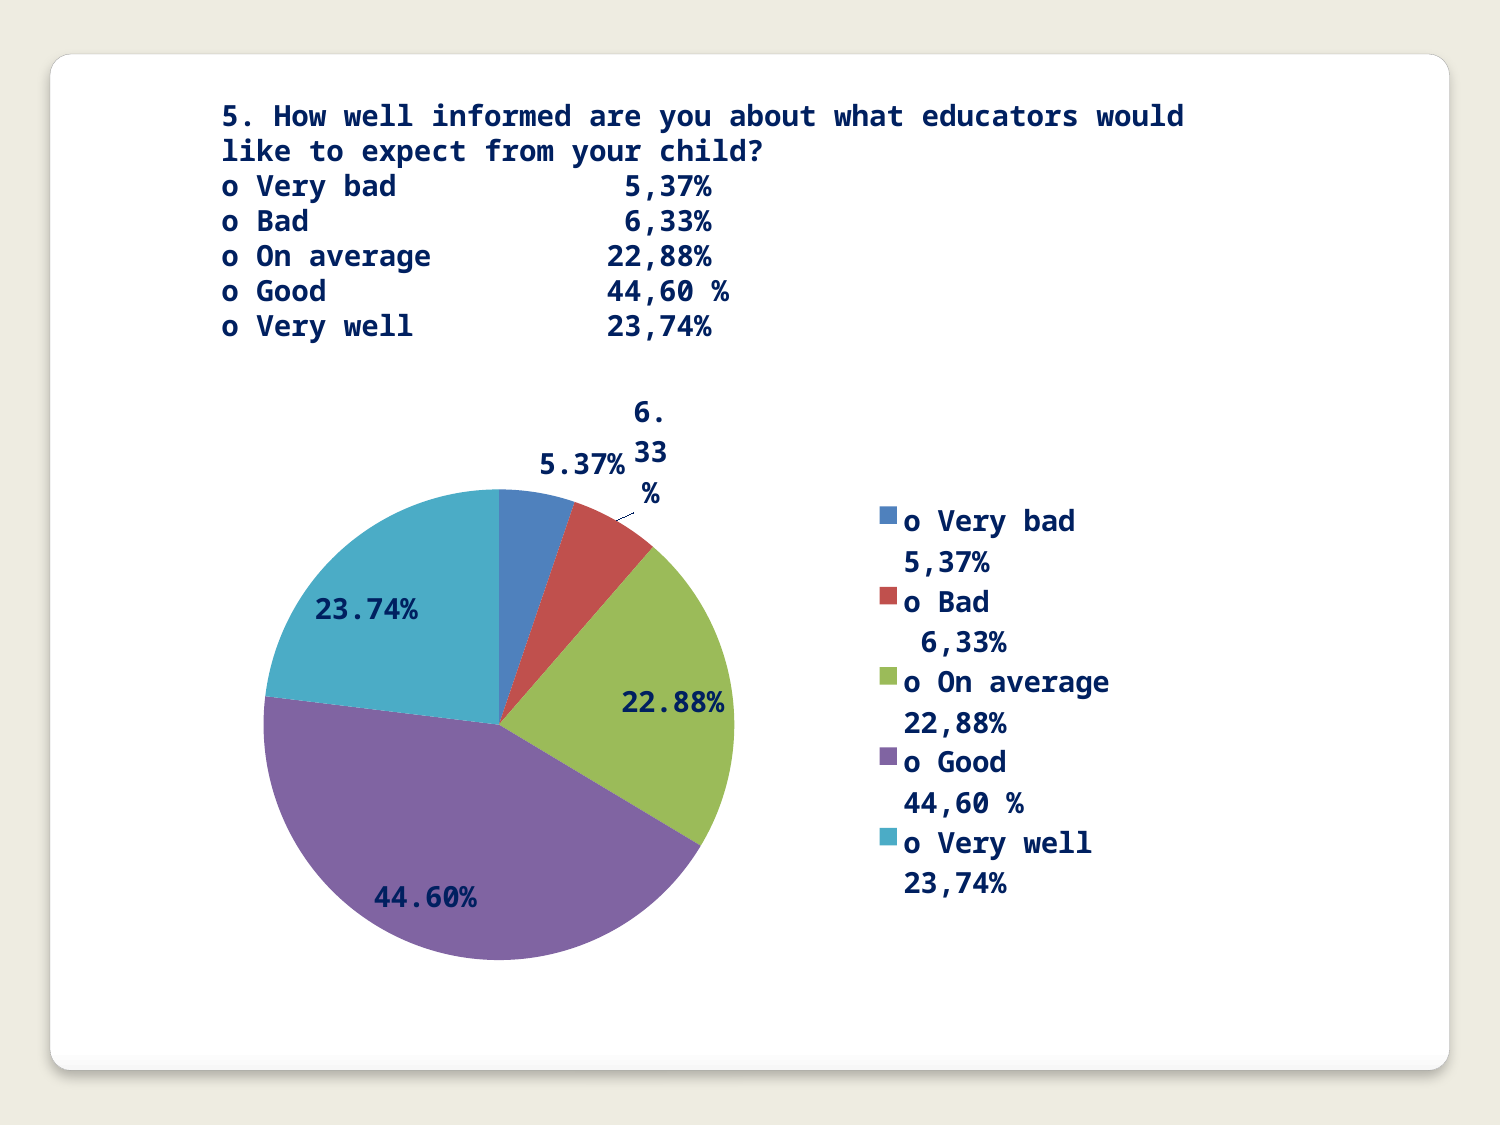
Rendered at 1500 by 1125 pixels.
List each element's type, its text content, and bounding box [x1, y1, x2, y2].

text_box 5. How well informed are you about what educators would like to expect from your child? o Very bad 5,37% o Bad 6,33% o On average 22,88% o Good 44,60 % o Very well 23,74% [206, 89, 1220, 350]
chart [241, 384, 1318, 1018]
